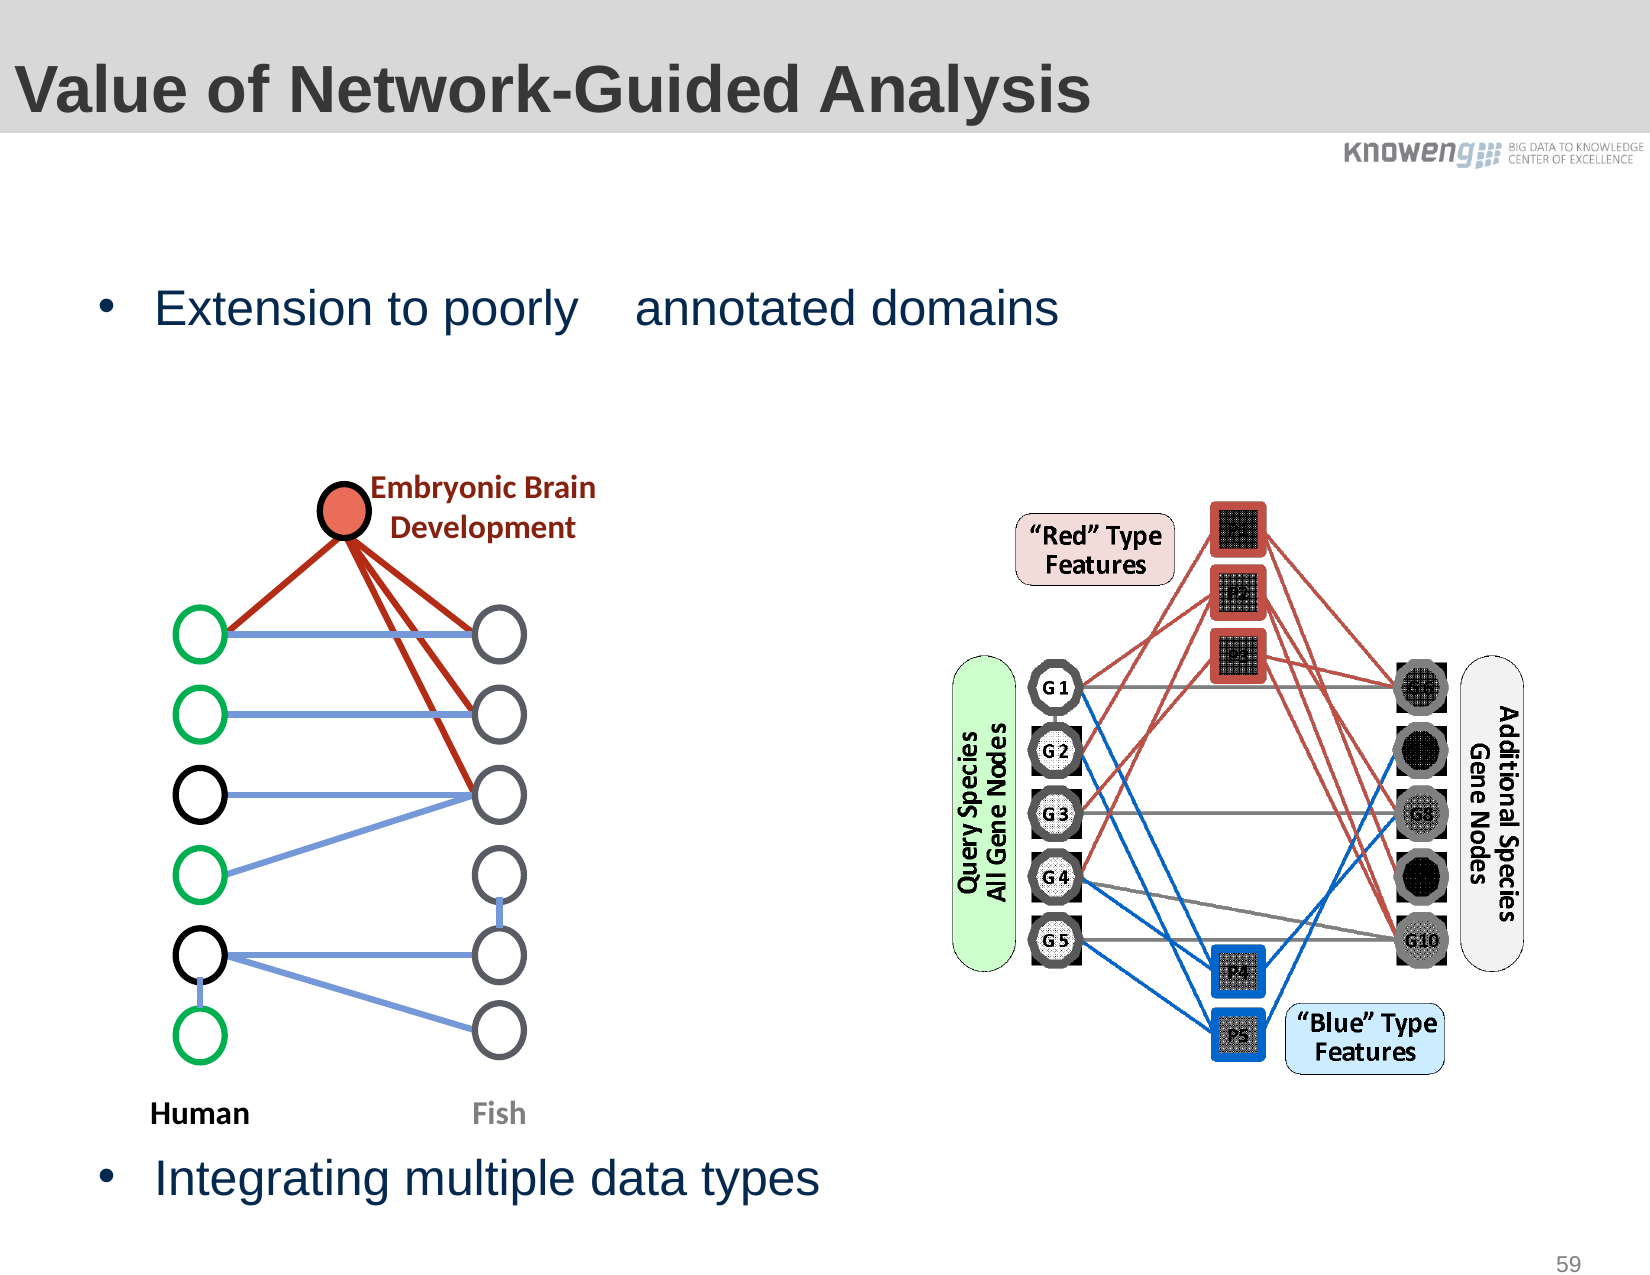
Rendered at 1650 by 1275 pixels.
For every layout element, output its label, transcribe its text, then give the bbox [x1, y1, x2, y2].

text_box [224, 537, 341, 634]
picture [939, 497, 1534, 1085]
text_box [175, 767, 225, 822]
text_box Embryonic Brain Development [343, 457, 624, 553]
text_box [224, 796, 476, 876]
text_box Human [119, 1084, 281, 1139]
picture [1337, 134, 1650, 173]
text_box [175, 1008, 225, 1063]
list Extension to poorly annotated domains Integrating multiple data types [64, 267, 1586, 1238]
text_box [224, 954, 476, 1031]
text_box [476, 1003, 524, 1058]
slide_number 59 [1383, 1242, 1596, 1273]
text_box [480, 721, 524, 742]
title Value of Network-Guided Analysis [0, 0, 1650, 133]
text_box [319, 484, 343, 536]
text_box [479, 767, 524, 822]
text_box [475, 848, 524, 902]
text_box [344, 639, 476, 713]
text_box [175, 848, 224, 903]
text_box [481, 687, 524, 714]
text_box [175, 928, 225, 982]
text_box [475, 928, 524, 983]
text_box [344, 537, 476, 634]
text_box [175, 607, 224, 662]
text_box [344, 722, 476, 794]
text_box Fish [419, 1084, 580, 1139]
text_box [175, 687, 225, 714]
text_box [176, 721, 224, 742]
text_box [481, 607, 524, 662]
